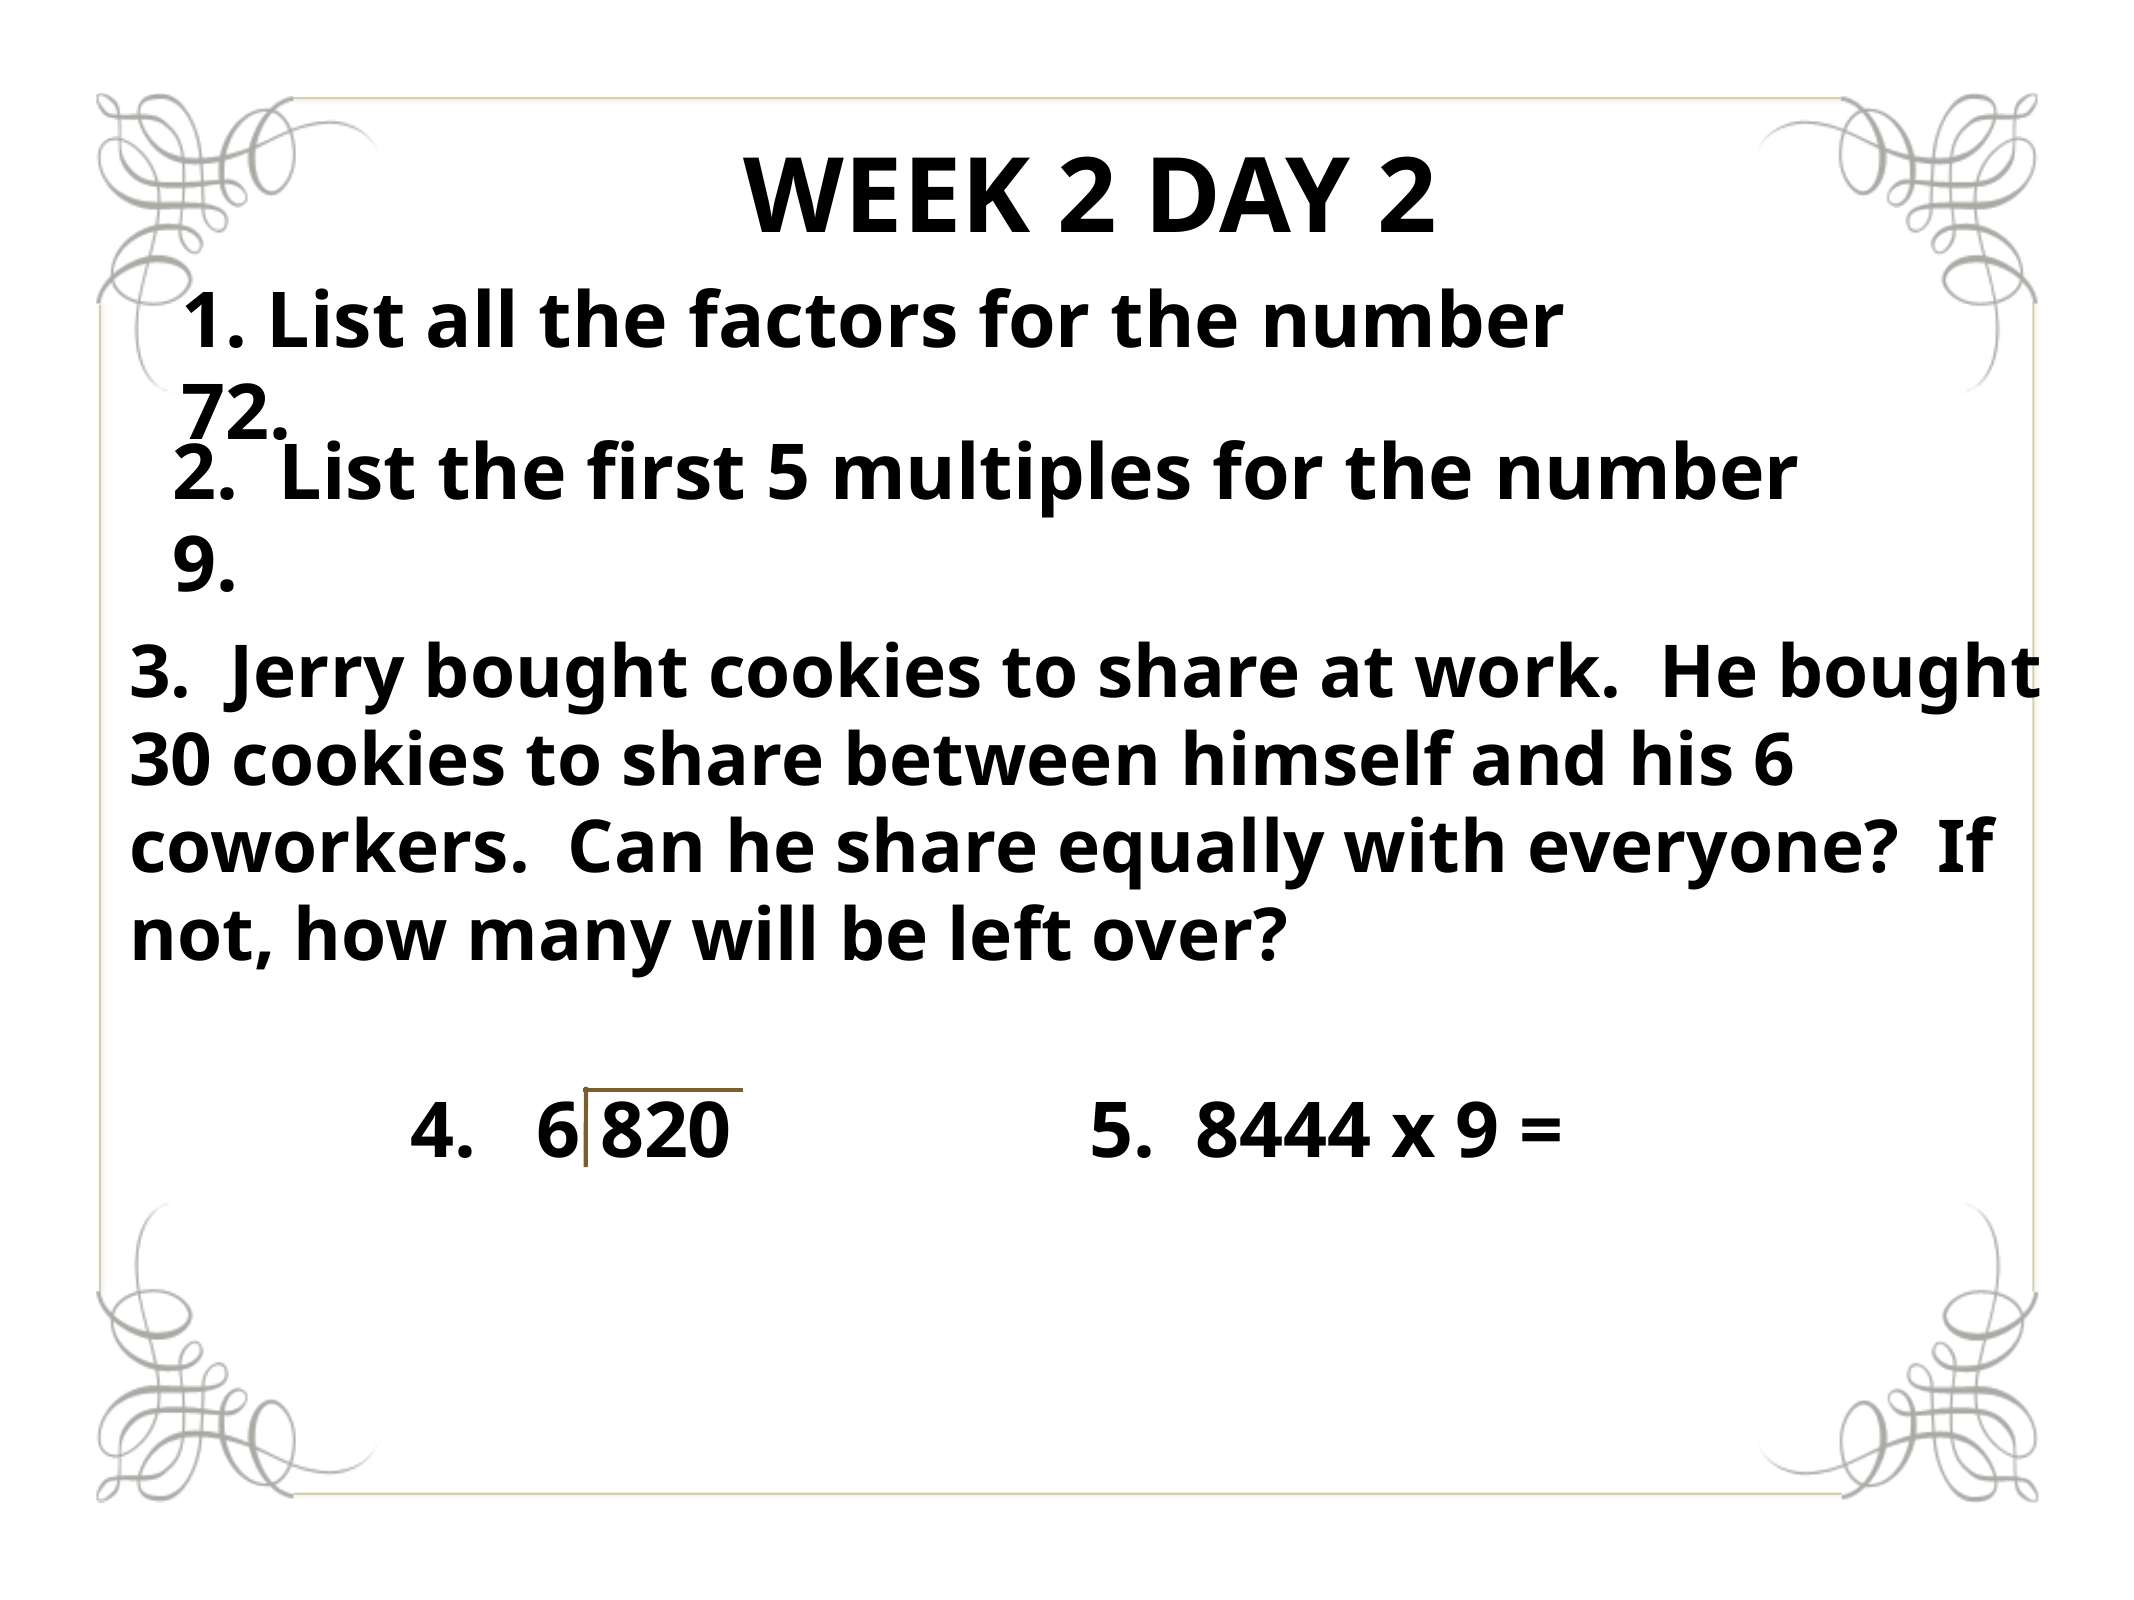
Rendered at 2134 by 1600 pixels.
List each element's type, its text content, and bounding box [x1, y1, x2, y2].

picture [95, 93, 384, 396]
picture [1753, 1201, 2039, 1502]
text_box 4. 6 820 [402, 1072, 772, 1182]
text_box 5. 8444 x 9 = [1081, 1072, 2032, 1182]
text_box 3. Jerry bought cookies to share at work. He bought 30 cookies to share between himself and his 6 coworkers. Can he share equally with everyone? If not, how many will be left over? [120, 616, 2061, 984]
picture [95, 1200, 384, 1503]
title Week 2 Day 2 [655, 118, 1526, 261]
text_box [582, 1086, 743, 1168]
picture [1752, 93, 2040, 396]
text_box 1. List all the factors for the number 72. [172, 261, 1698, 413]
text_box 2. List the first 5 multiples for the number 9. [164, 413, 1838, 616]
